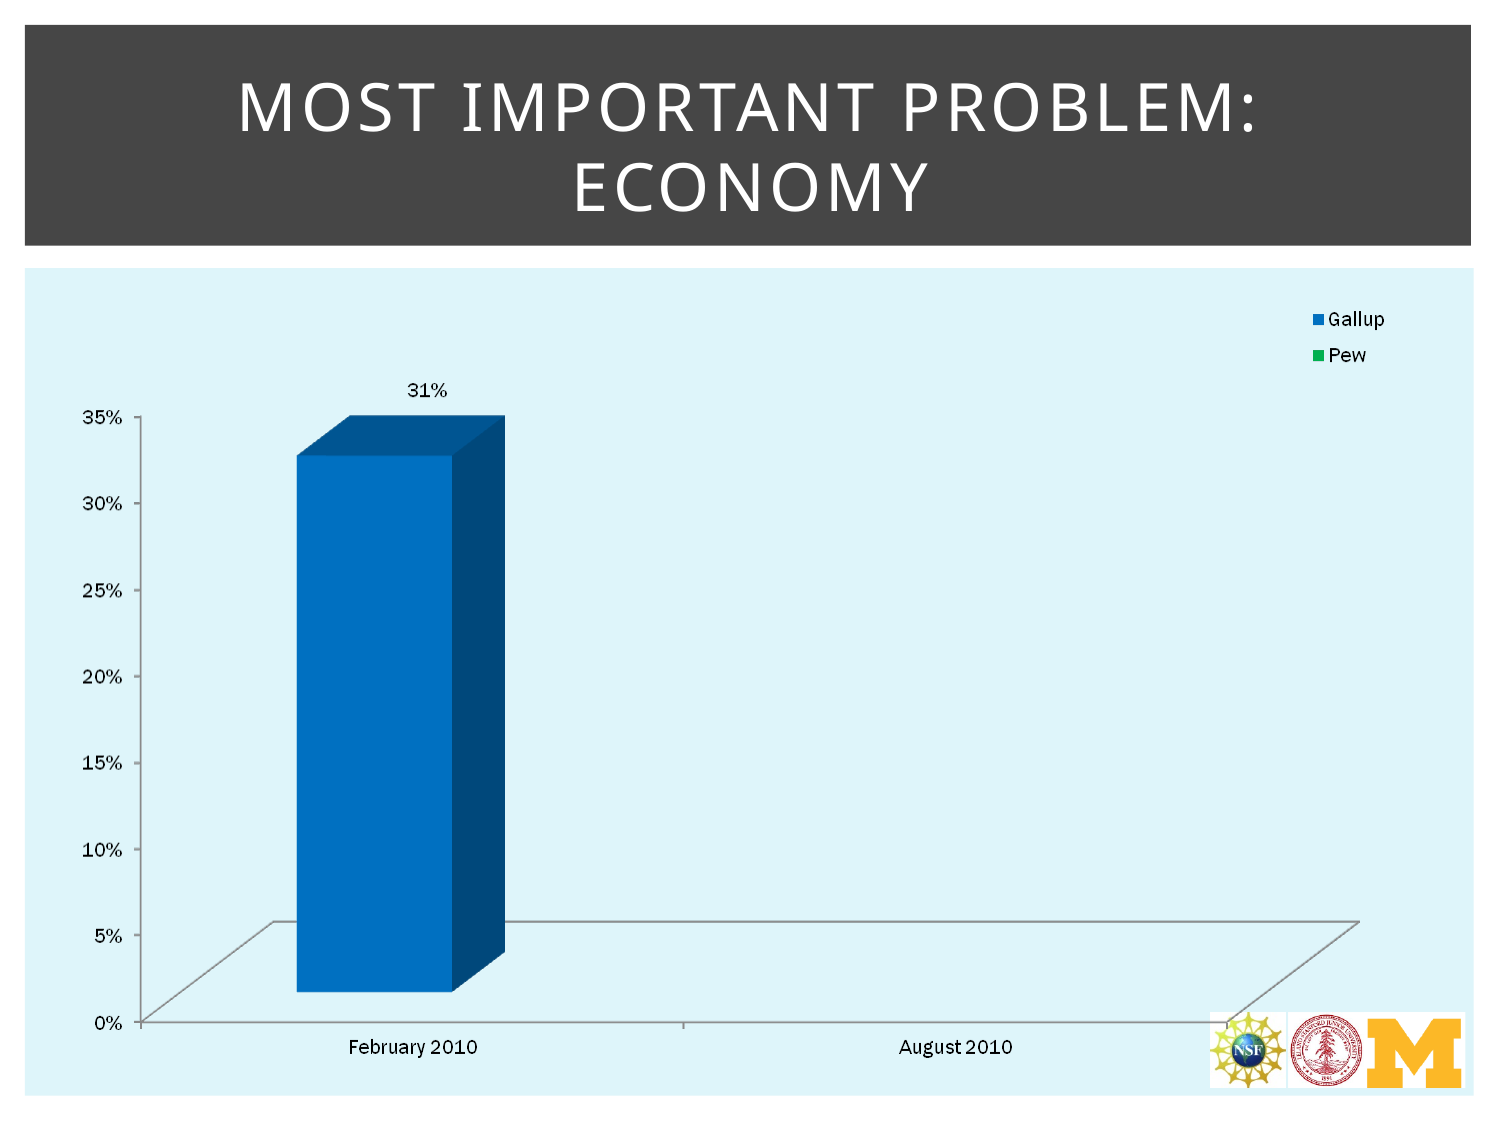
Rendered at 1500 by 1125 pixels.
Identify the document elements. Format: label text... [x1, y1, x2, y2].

picture [1210, 1084, 1286, 1088]
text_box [28, 278, 1426, 1084]
picture [1288, 1012, 1466, 1088]
title Most important problem: economy [62, 58, 1438, 232]
